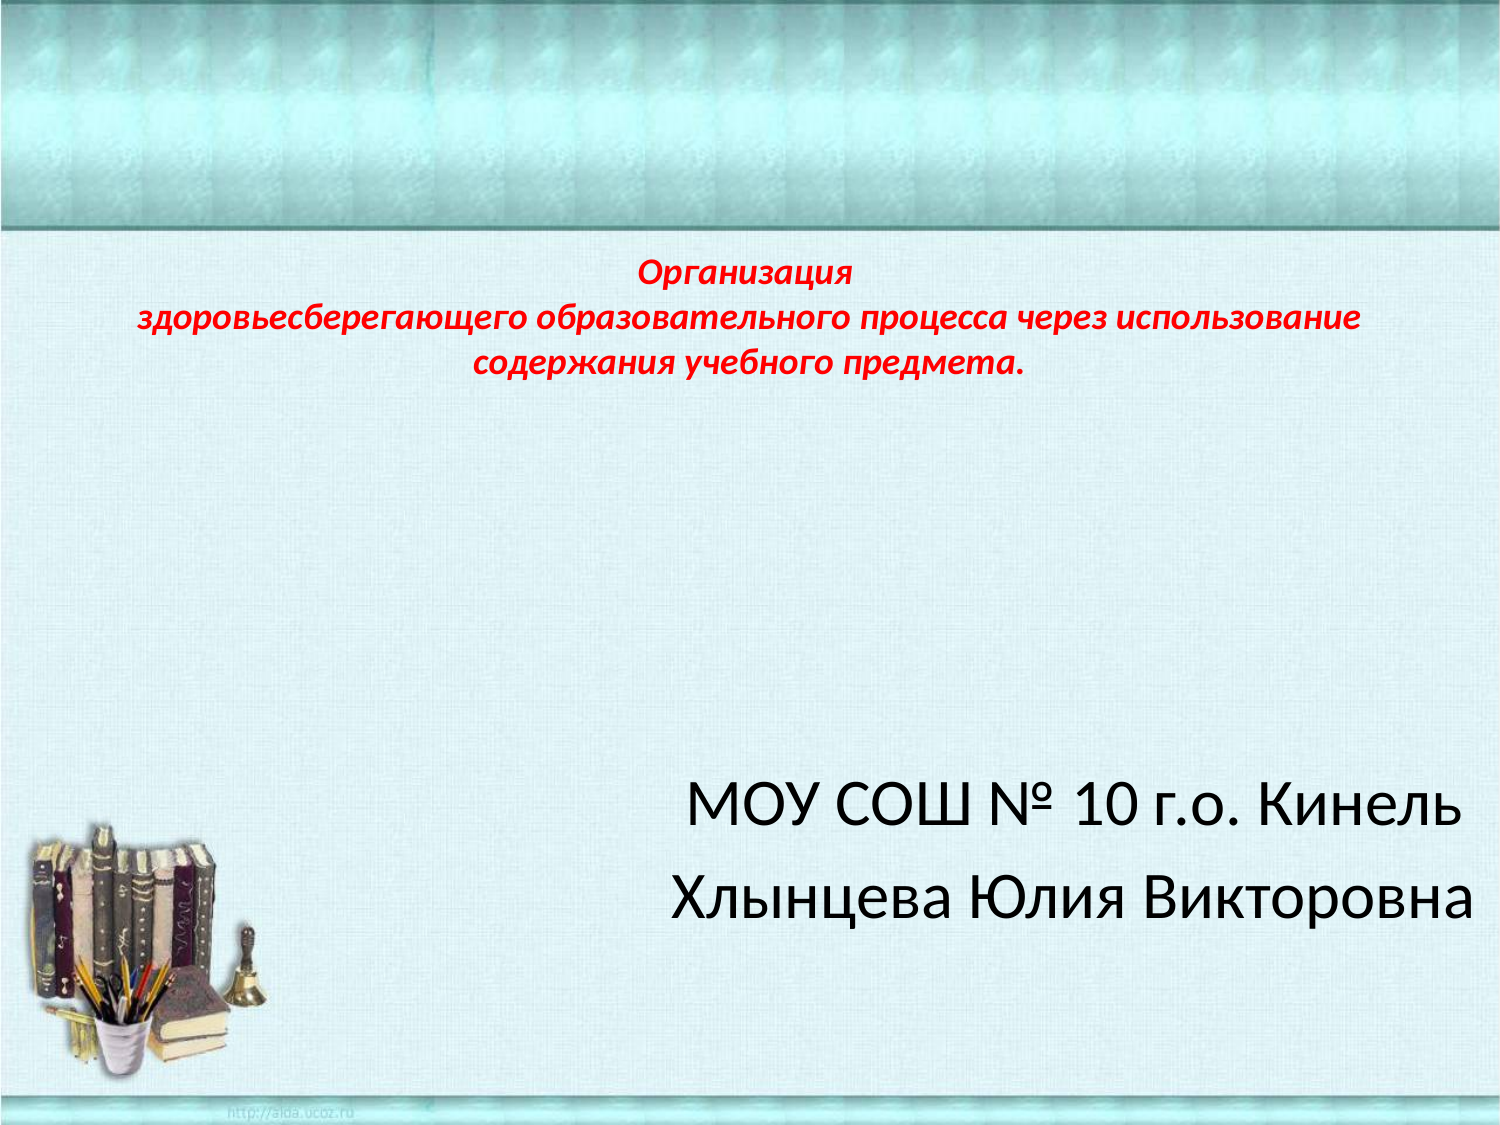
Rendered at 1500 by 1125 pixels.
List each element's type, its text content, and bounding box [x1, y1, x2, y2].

picture [0, 0, 1500, 1125]
title Организация здоровьесберегающего образовательного процесса через использование содержания учебного предмета. [112, 149, 1388, 391]
subtitle МОУ СОШ № 10 г.о. Кинель Хлынцева Юлия Викторовна [549, 751, 1500, 1039]
